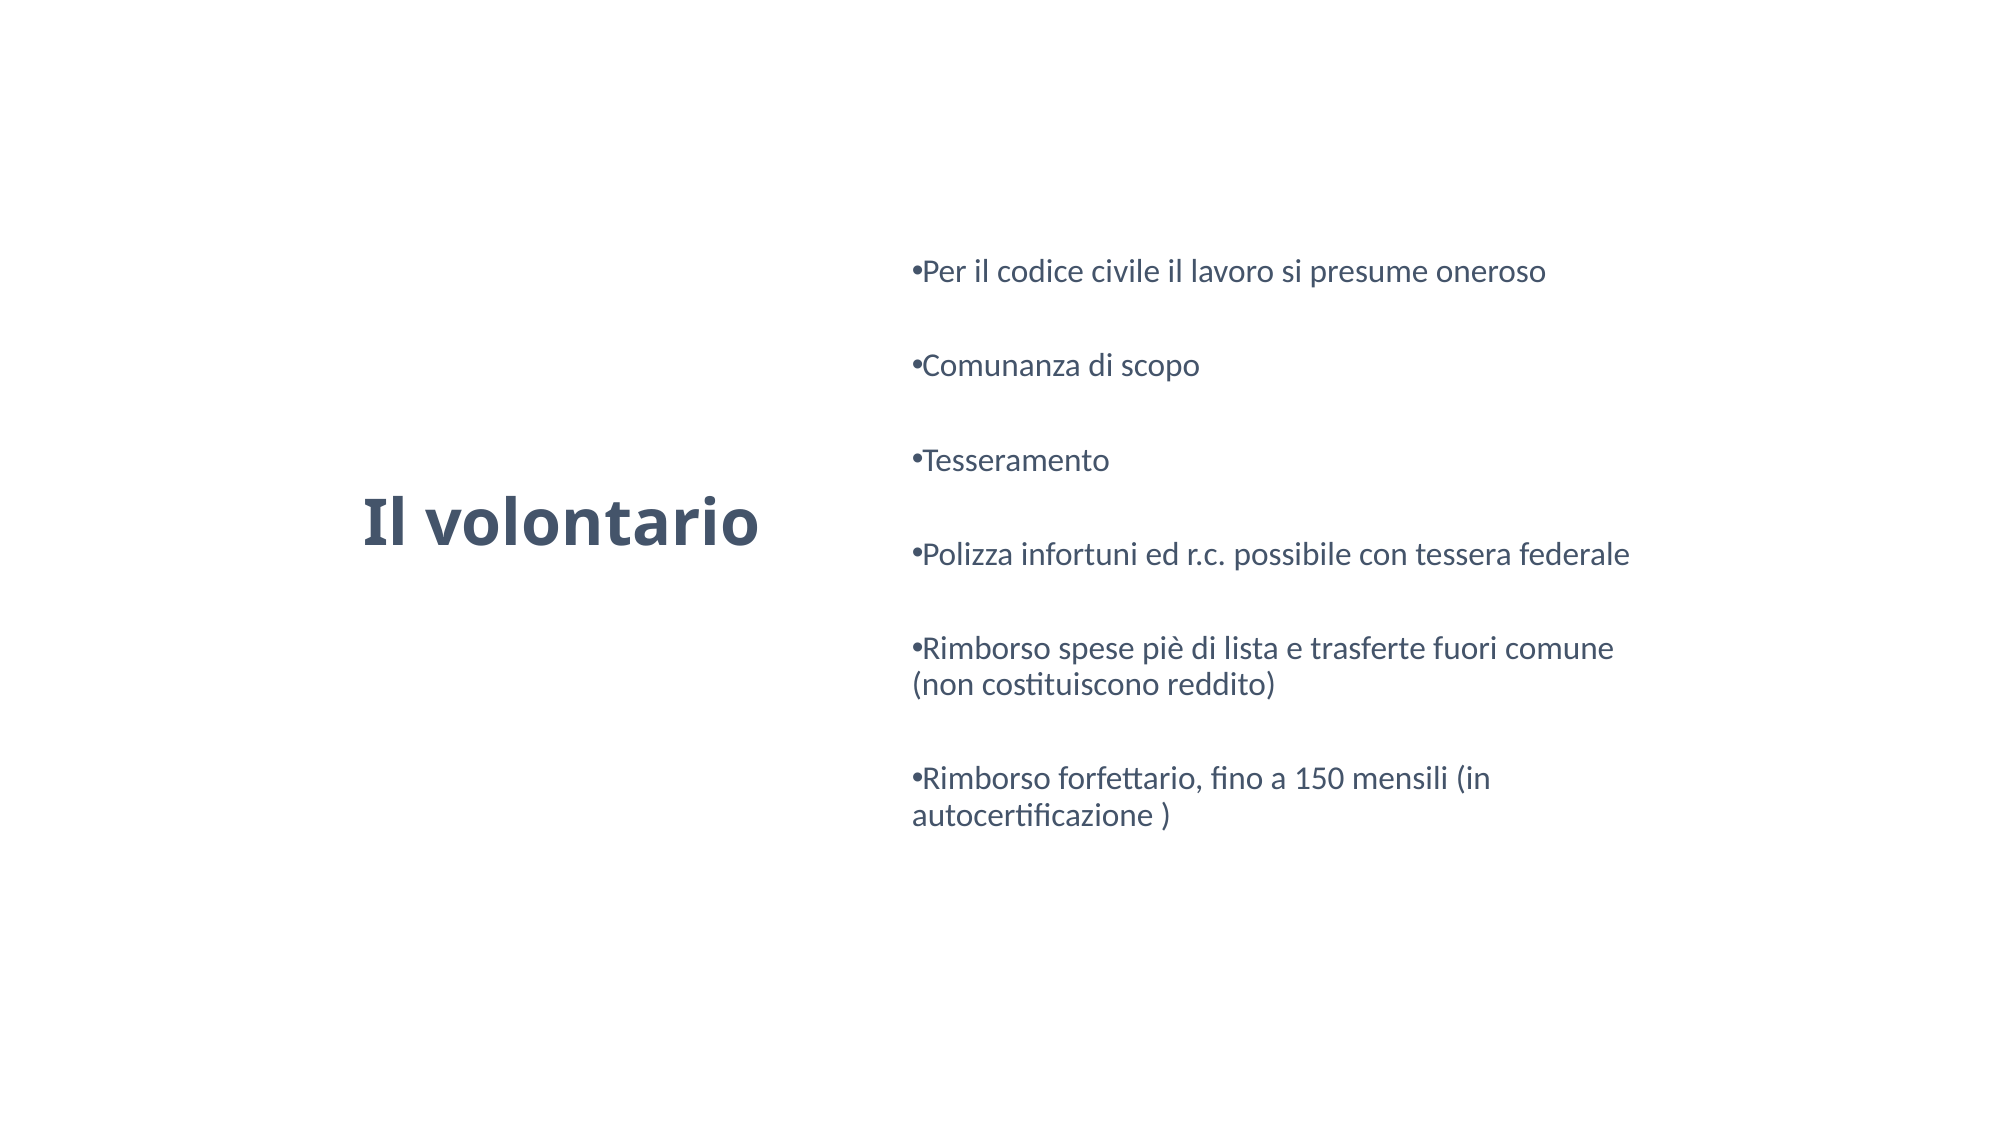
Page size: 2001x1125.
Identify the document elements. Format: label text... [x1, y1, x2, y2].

title Il volontario [349, 229, 858, 819]
subtitle Per il codice civile il lavoro si presume oneroso Comunanza di scopo Tesseramento Polizza infortuni ed r.c. possibile con tessera federale Rimborso spese piè di lista e trasferte fuori comune (non costituiscono reddito) Rimborso forfettario, fino a 150 mensili (in autocertificazione ) [896, 246, 1651, 871]
